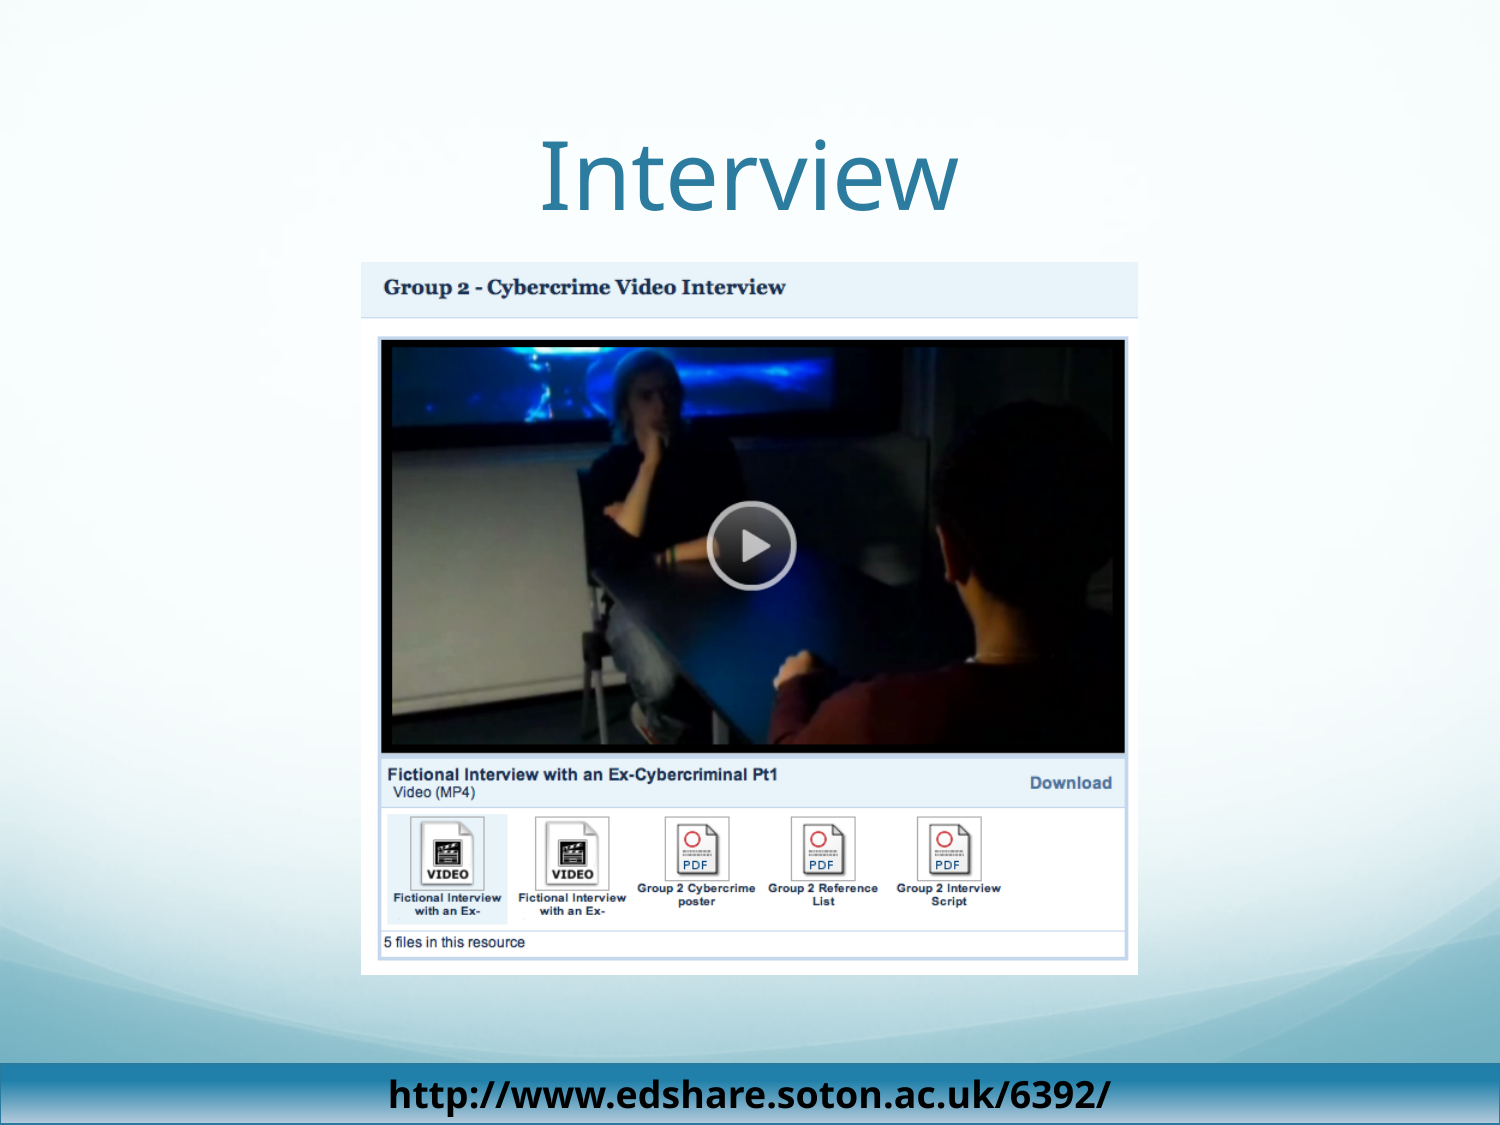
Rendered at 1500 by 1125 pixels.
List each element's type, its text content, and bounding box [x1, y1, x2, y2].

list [89, 261, 1410, 976]
text_box http://www.edshare.soton.ac.uk/6392/ [0, 1063, 1500, 1125]
title Interview [90, 17, 1410, 237]
